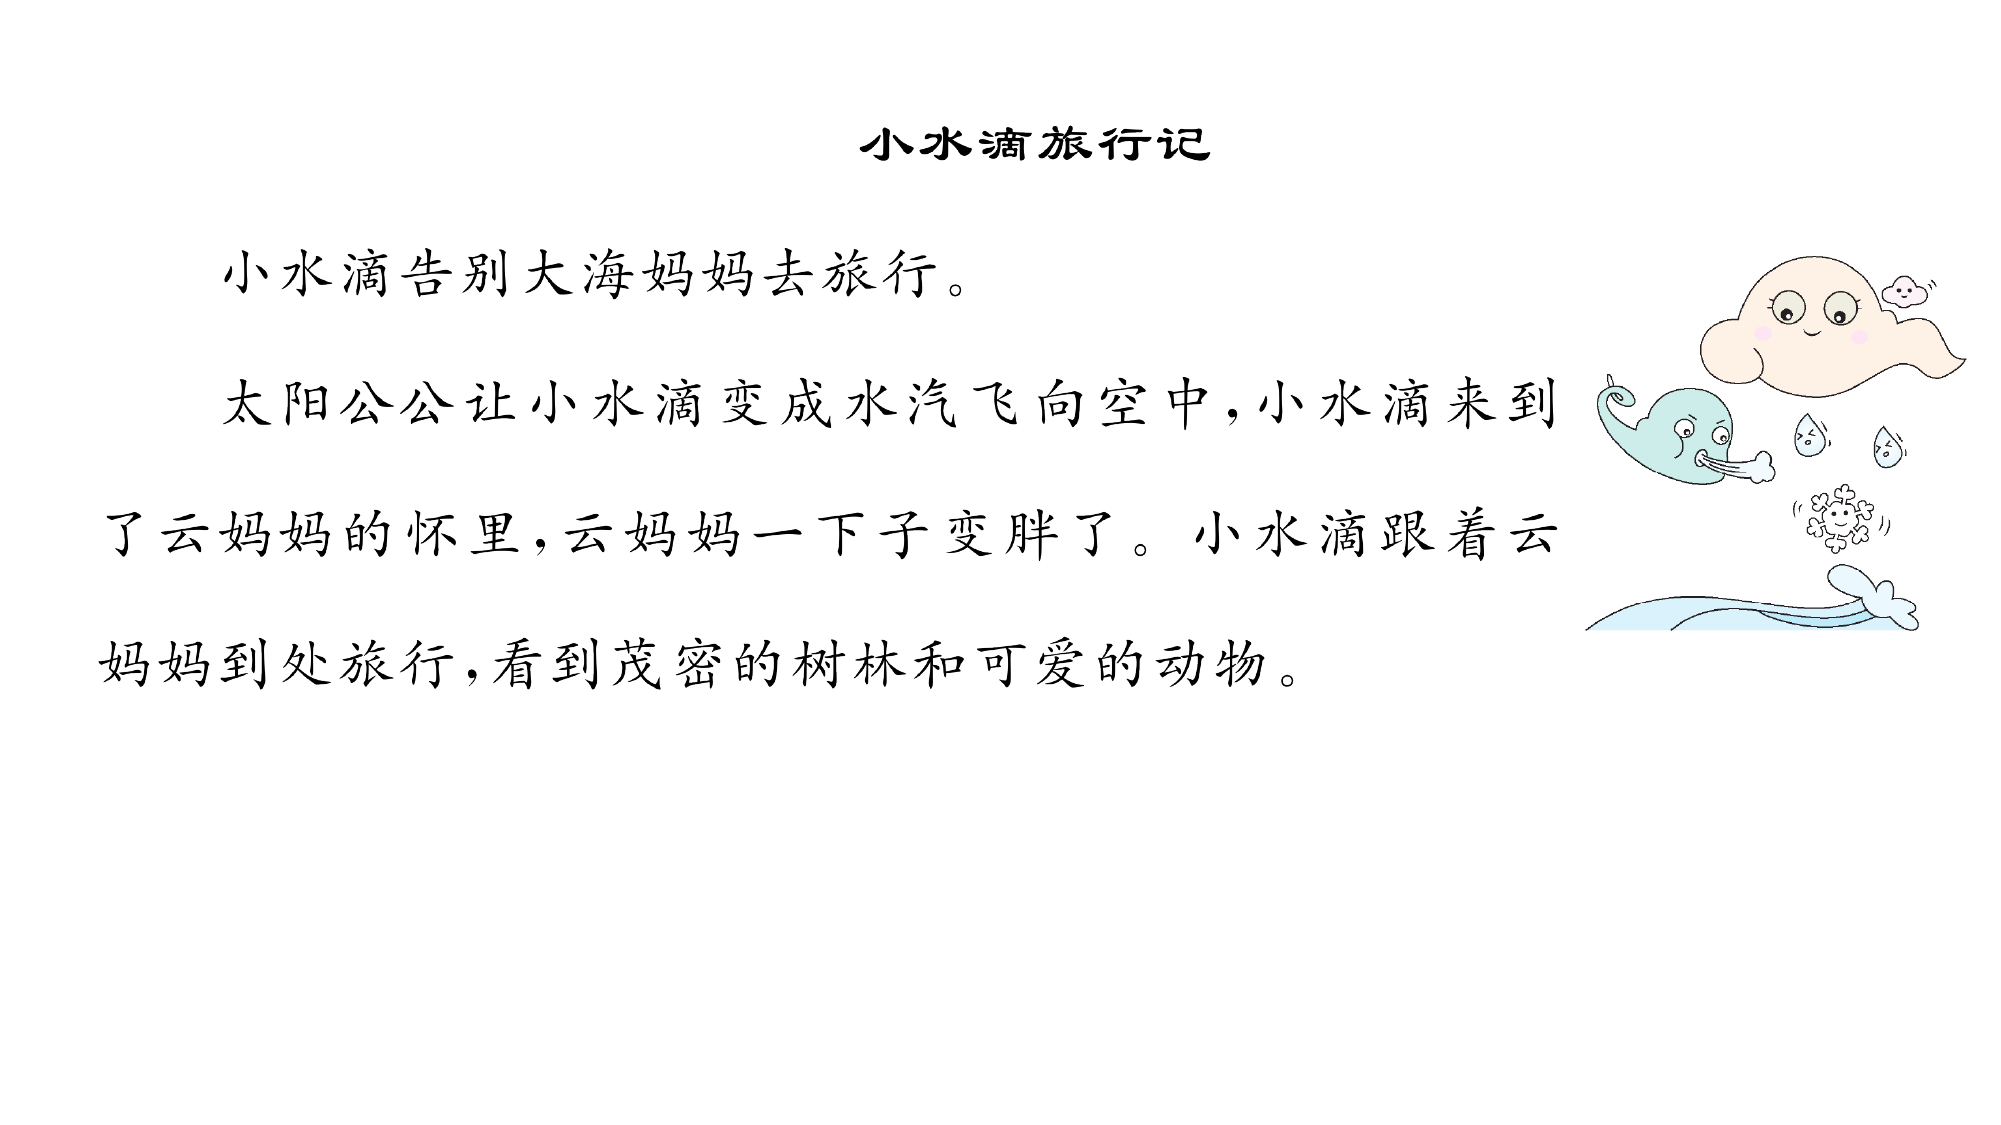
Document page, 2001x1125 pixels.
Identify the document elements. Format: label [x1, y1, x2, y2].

picture [94, 111, 1986, 728]
